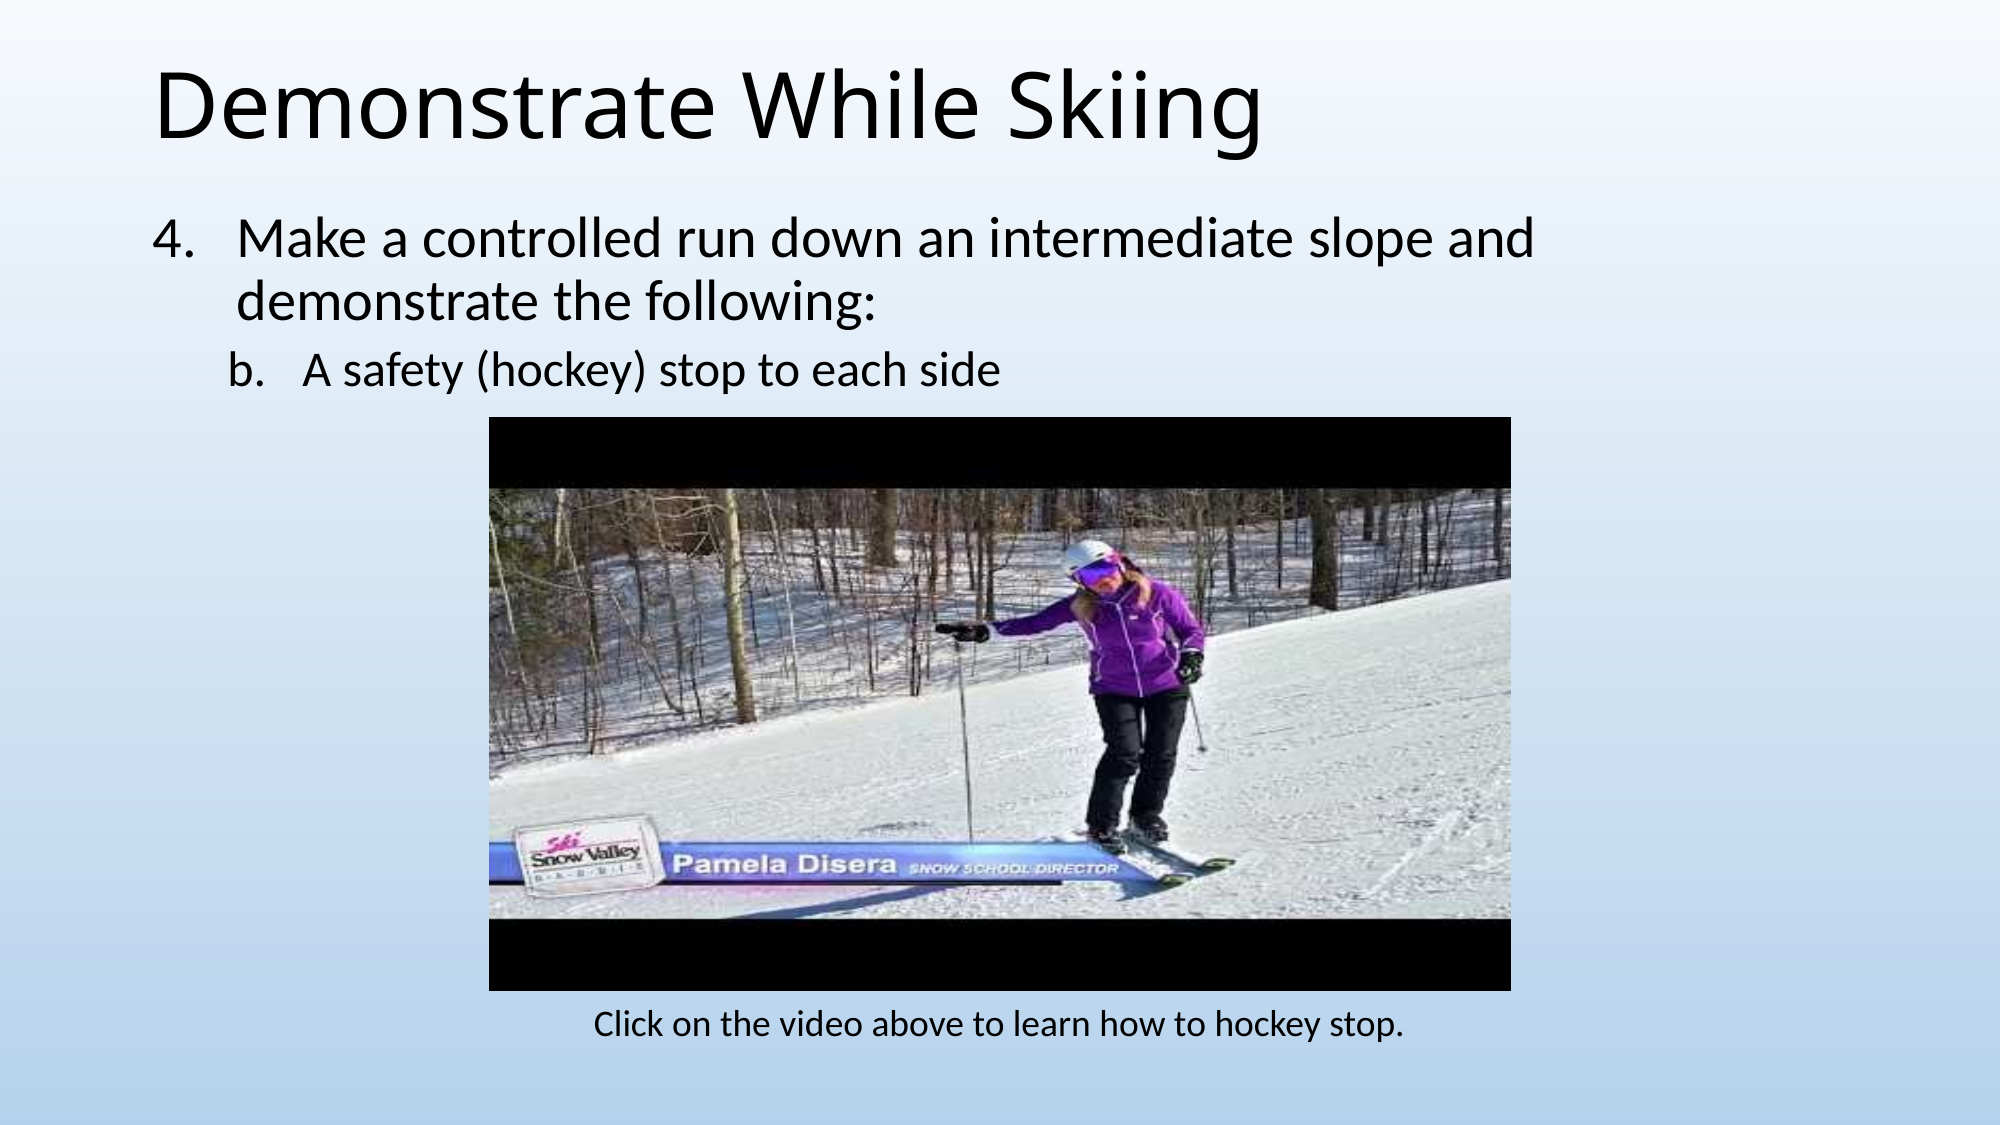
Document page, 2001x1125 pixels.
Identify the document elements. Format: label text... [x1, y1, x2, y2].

list Make a controlled run down an intermediate slope and demonstrate the following: A safety (hockey) stop to each side [137, 199, 1863, 453]
text_box Click on the video above to learn how to hockey stop. [474, 991, 1525, 1052]
title Demonstrate While Skiing [137, 0, 1863, 199]
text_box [488, 416, 1512, 992]
